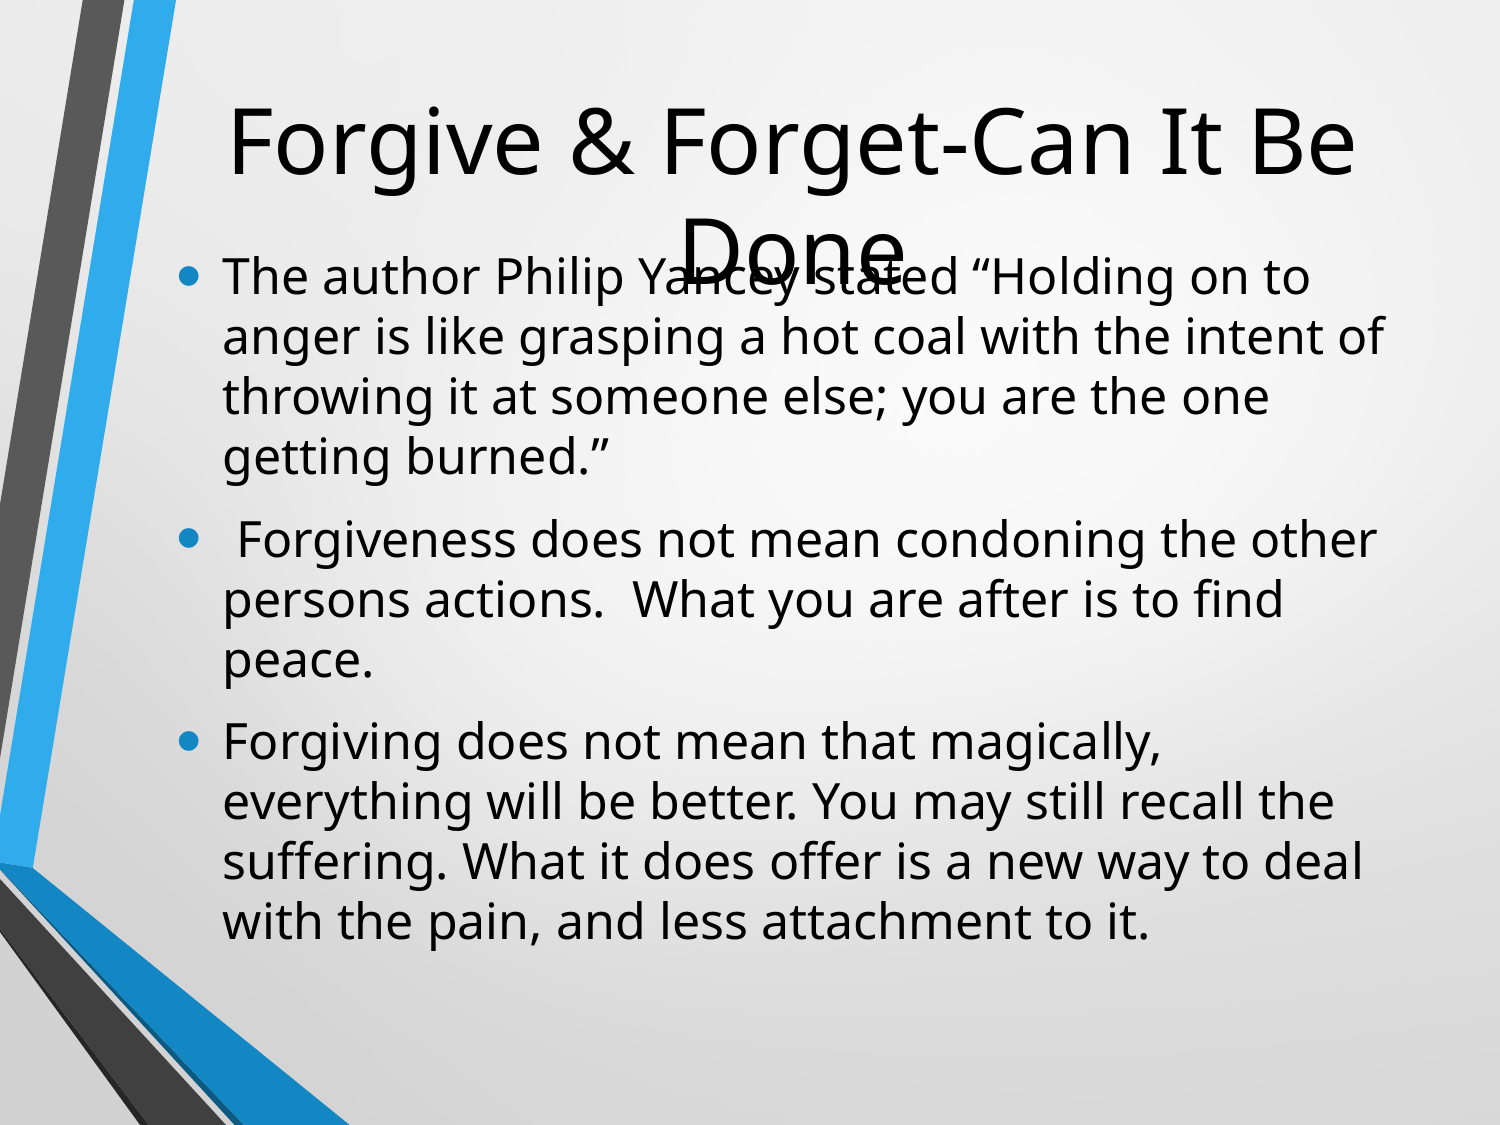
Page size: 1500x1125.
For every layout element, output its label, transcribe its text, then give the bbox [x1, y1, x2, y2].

list The author Philip Yancey stated “Holding on to anger is like grasping a hot coal with the intent of throwing it at someone else; you are the one getting burned.” Forgiveness does not mean condoning the other persons actions. What you are after is to find peace. Forgiving does not mean that magically, everything will be better. You may still recall the suffering. What it does offer is a new way to deal with the pain, and less attachment to it. [161, 237, 1425, 1000]
title Forgive & Forget-Can It Be Done [161, 75, 1425, 237]
